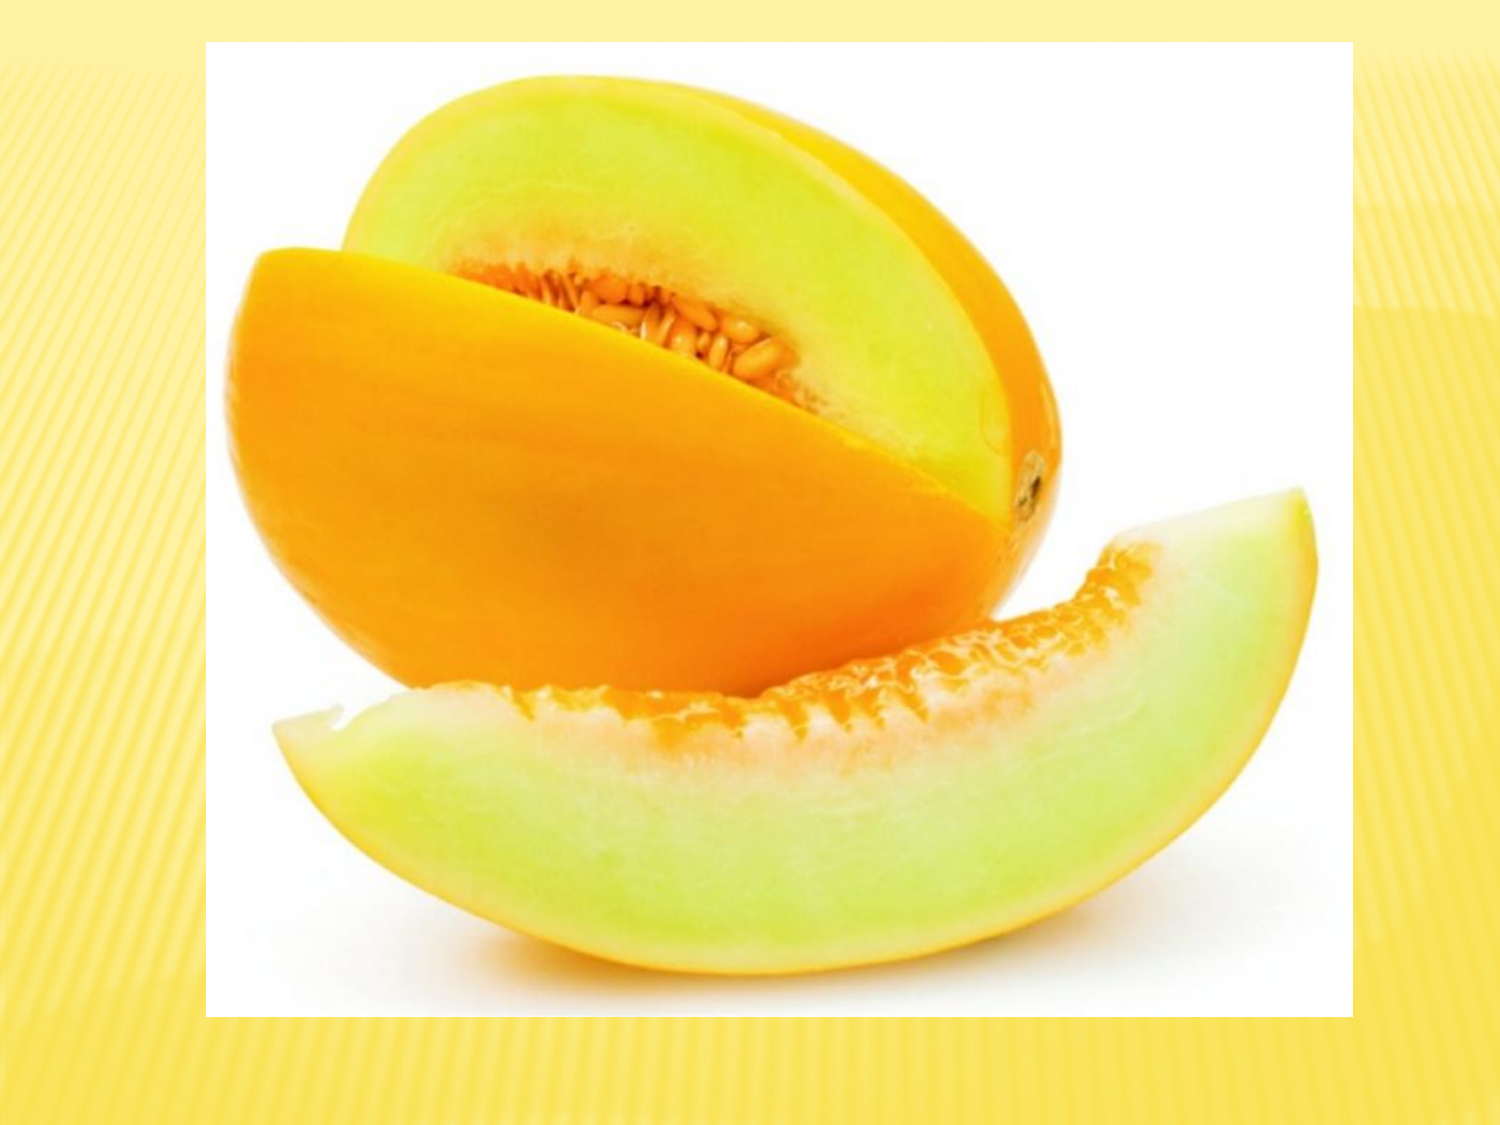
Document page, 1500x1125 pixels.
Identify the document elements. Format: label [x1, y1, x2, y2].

picture [206, 42, 1353, 1017]
